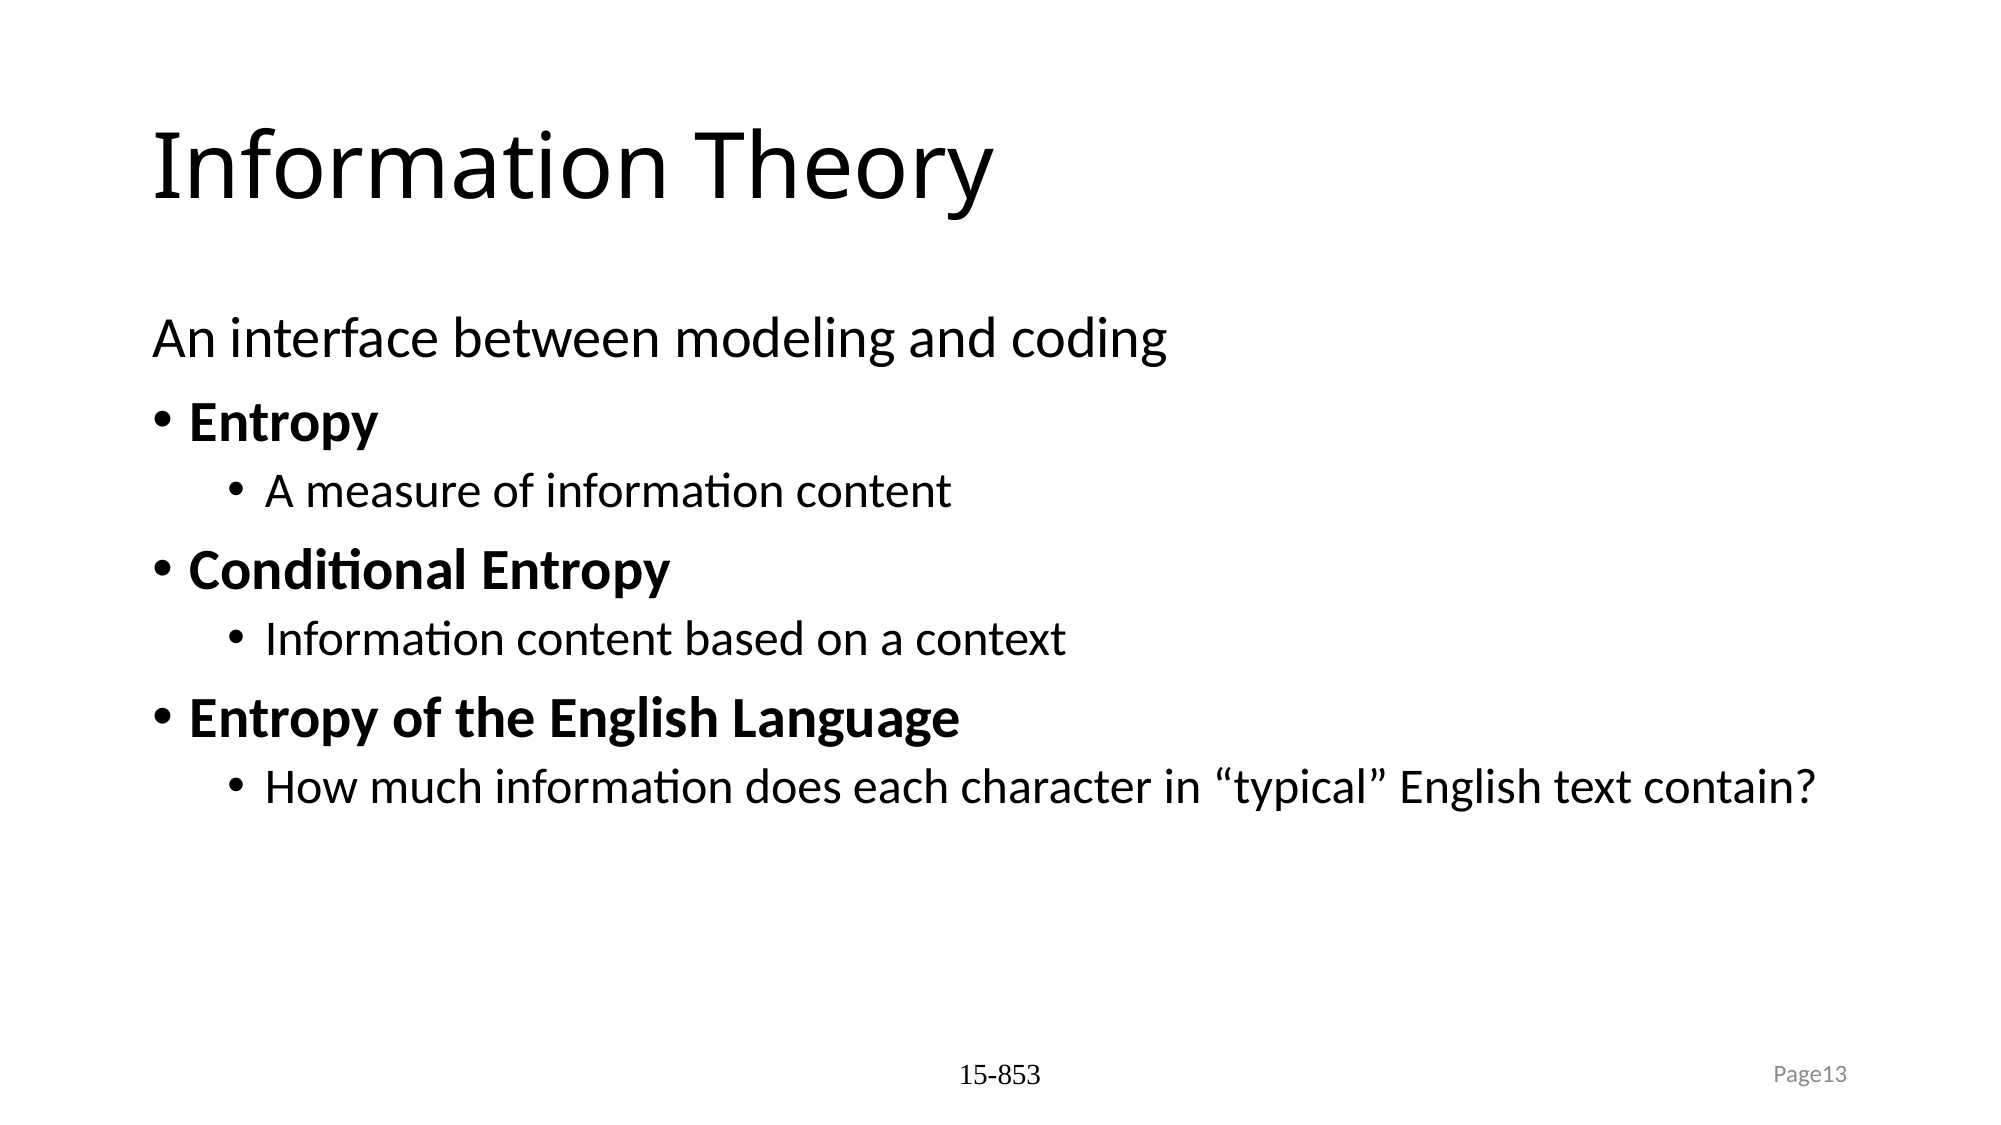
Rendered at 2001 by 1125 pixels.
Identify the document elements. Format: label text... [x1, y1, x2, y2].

list An interface between modeling and coding Entropy A measure of information content Conditional Entropy Information content based on a context Entropy of the English Language How much information does each character in “typical” English text contain? [137, 299, 1863, 1014]
slide_number Page13 [1412, 1042, 1863, 1103]
title Information Theory [137, 59, 1863, 278]
footer 15-853 [662, 1042, 1338, 1103]
